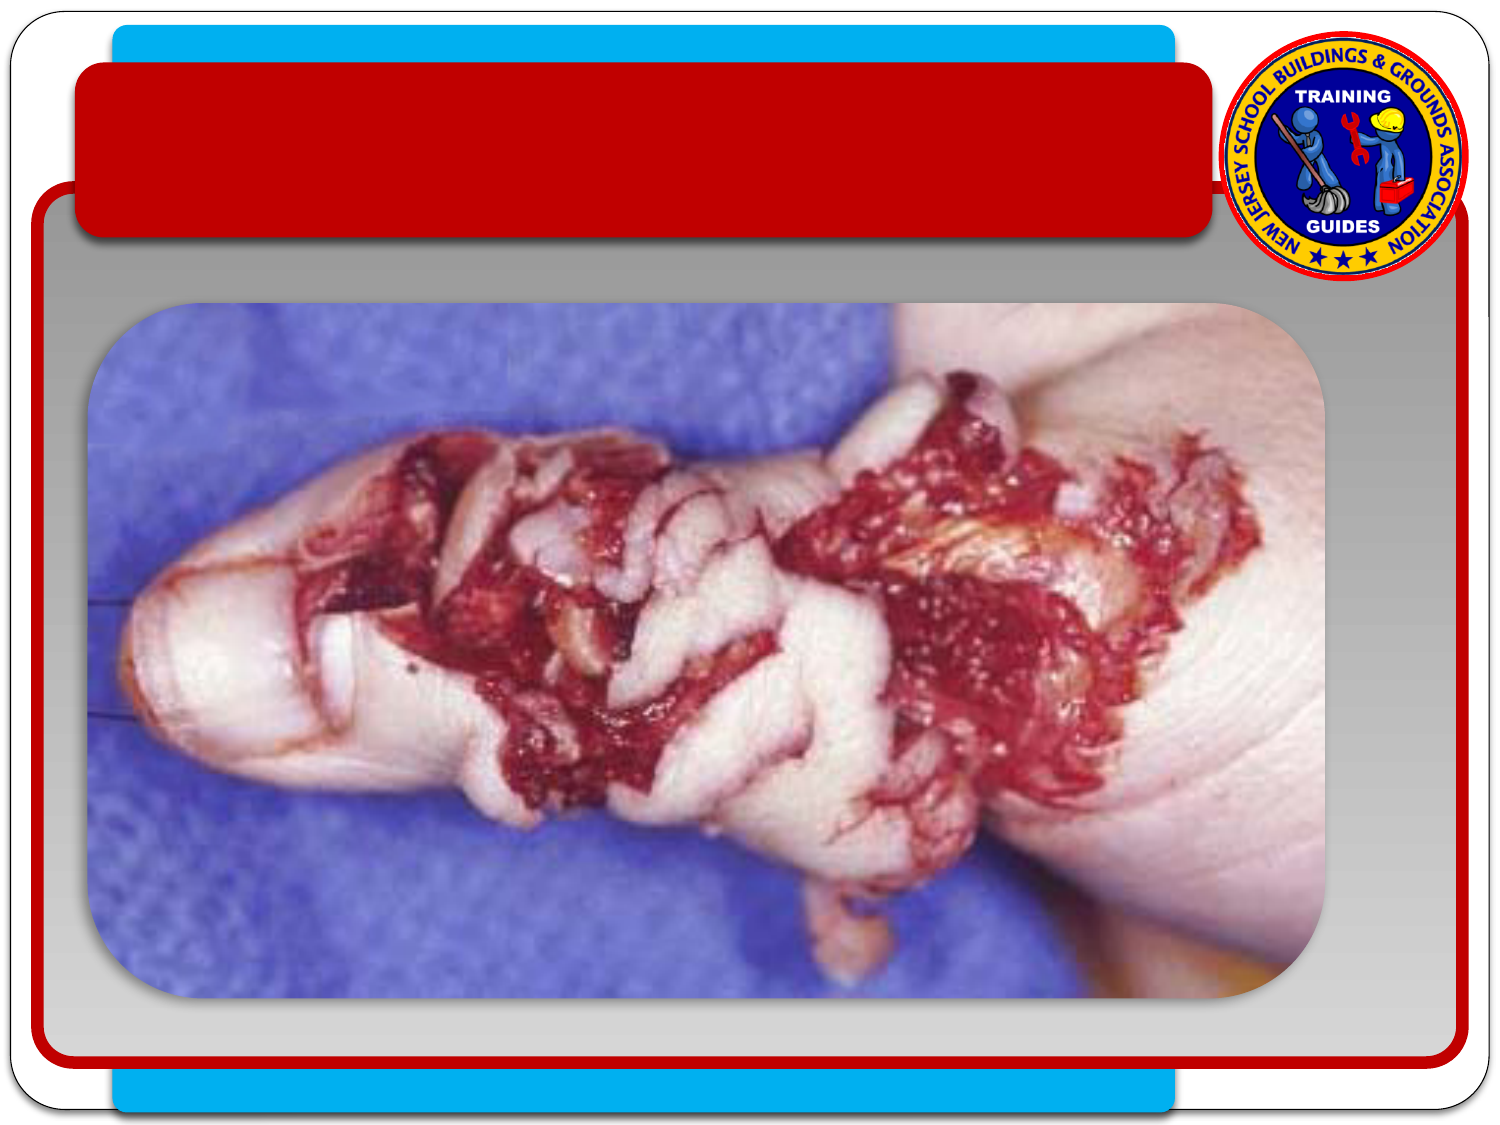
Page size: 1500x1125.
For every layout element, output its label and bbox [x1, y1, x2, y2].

list [87, 302, 1326, 999]
picture [1224, 37, 1462, 275]
